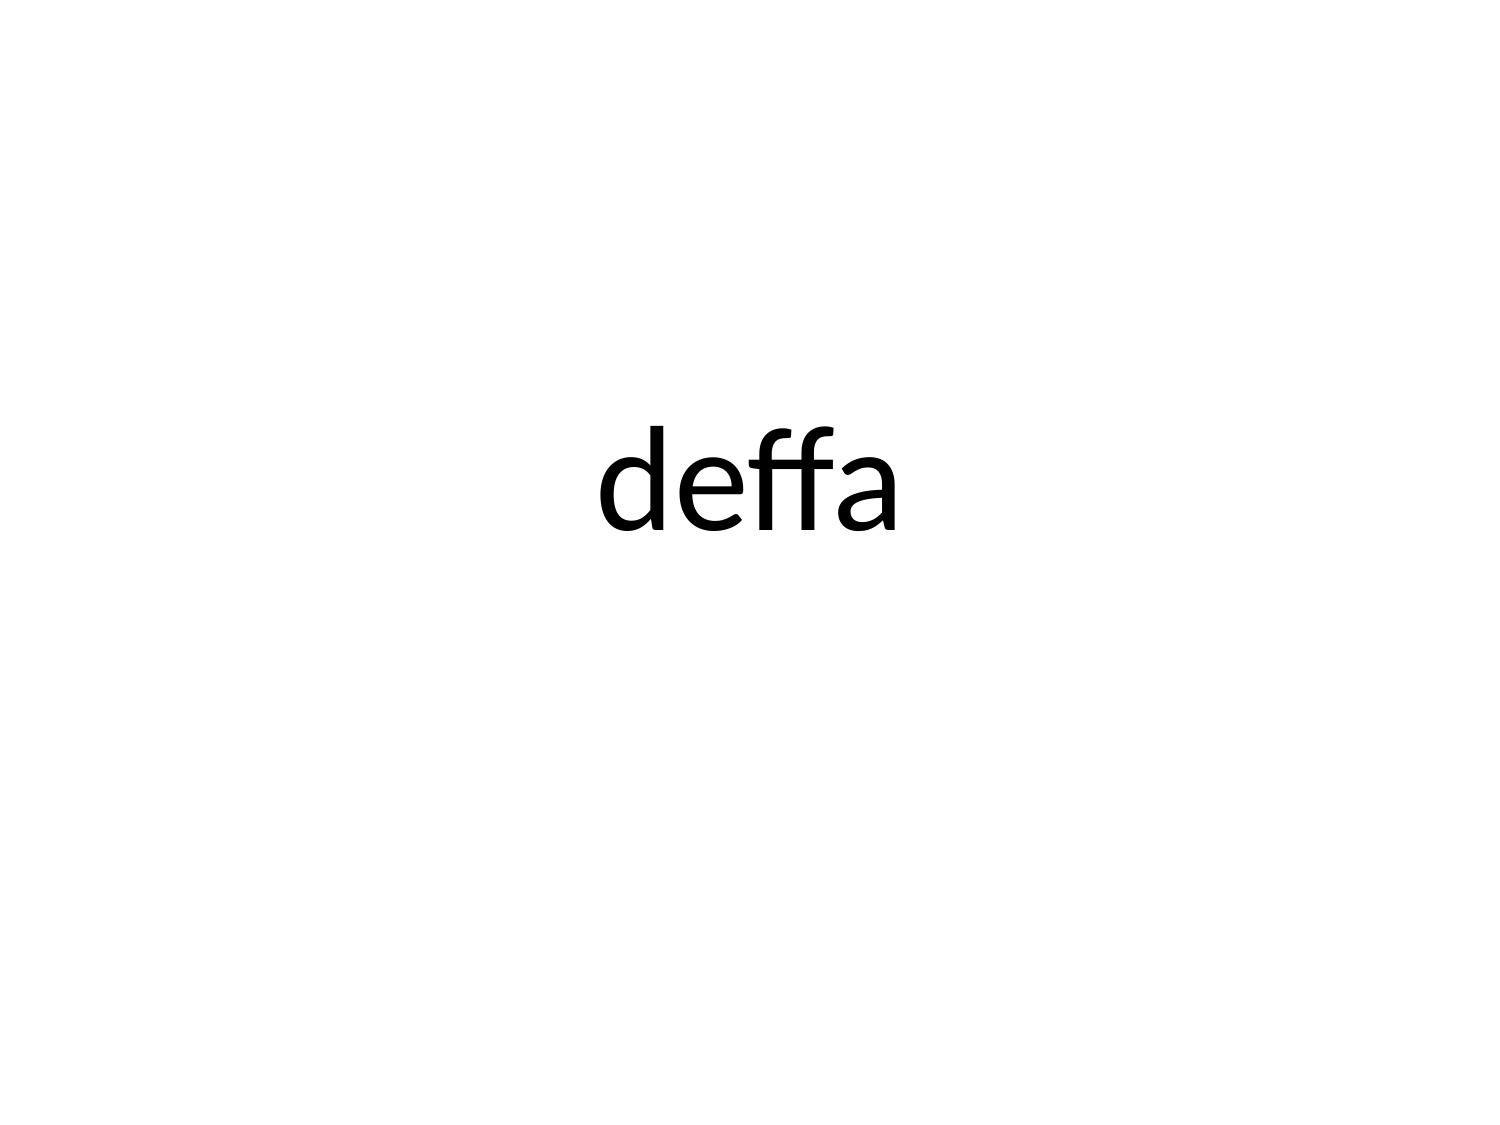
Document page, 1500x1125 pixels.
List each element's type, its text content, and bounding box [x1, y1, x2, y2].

title deffa [112, 349, 1388, 591]
